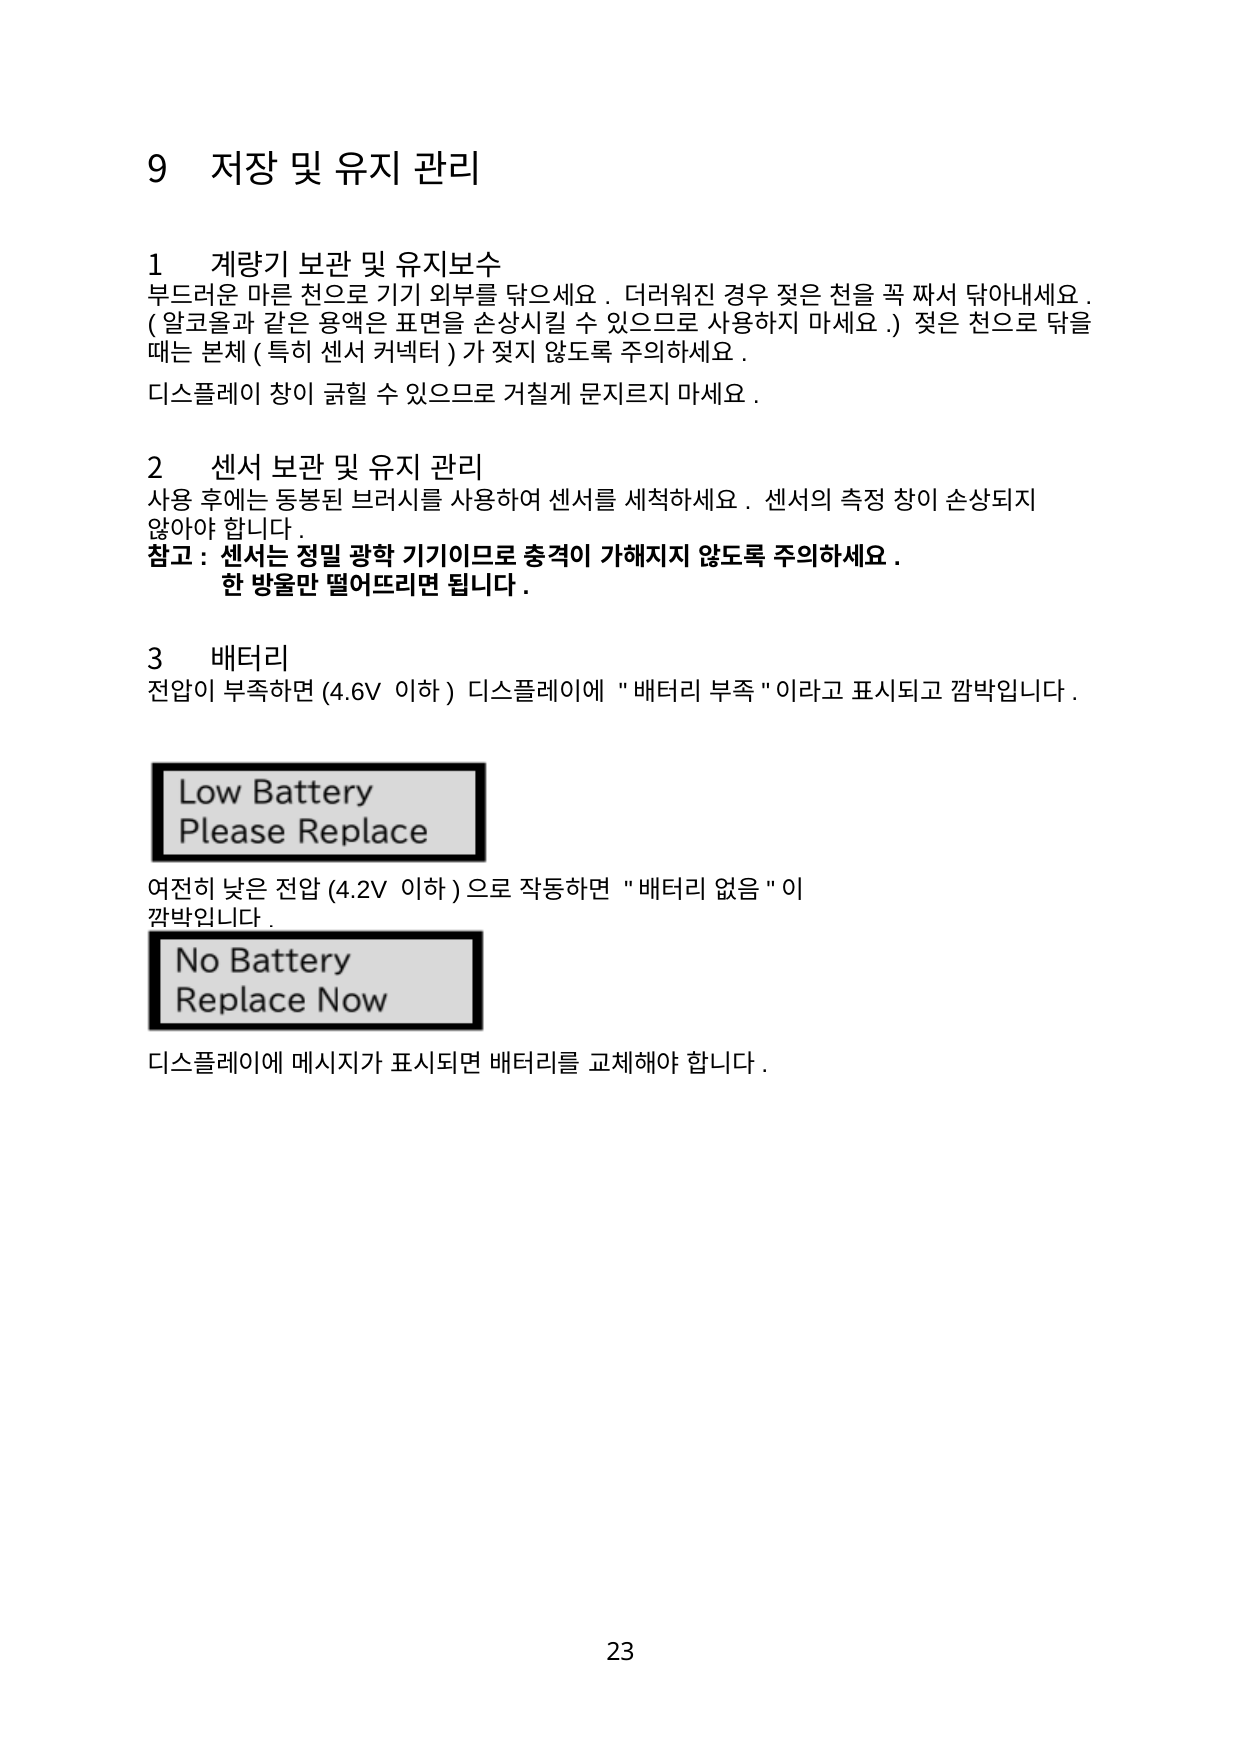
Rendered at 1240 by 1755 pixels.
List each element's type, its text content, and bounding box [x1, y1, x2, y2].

text_box 저장 및 유지 관리 계량기 보관 및 유지보수 부드러운 마른 천으로 기기 외부를 닦으세요. 더러워진 경우 젖은 천을 꼭 짜서 닦아내세요. (알코올과 같은 용액은 표면을 손상시킬 수 있으므로 사용하지 마세요.) 젖은 천으로 닦을 때는 본체(특히 센서 커넥터)가 젖지 않도록 주의하세요. 디스플레이 창이 긁힐 수 있으므로 거칠게 문지르지 마세요. 센서 보관 및 유지 관리 사용 후에는 동봉된 브러시를 사용하여 센서를 세척하세요. 센서의 측정 창이 손상되지 않아야 합니다. 참고: 센서는 정밀 광학 기기이므로 충격이 가해지지 않도록 주의하세요. 한 방울만 떨어뜨리면 됩니다. 배터리 전압이 부족하면(4.6V 이하) 디스플레이에 "배터리 부족"이라고 표시되고 깜박입니다. [145, 142, 1095, 706]
picture [145, 757, 496, 870]
text_box 디스플레이에 메시지가 표시되면 배터리를 교체해야 합니다. [145, 1045, 886, 1078]
text_box 여전히 낮은 전압(4.2V 이하)으로 작동하면 "배터리 없음"이 깜박입니다. [145, 871, 865, 934]
picture [145, 927, 490, 1033]
slide_number 23 [600, 1633, 643, 1755]
